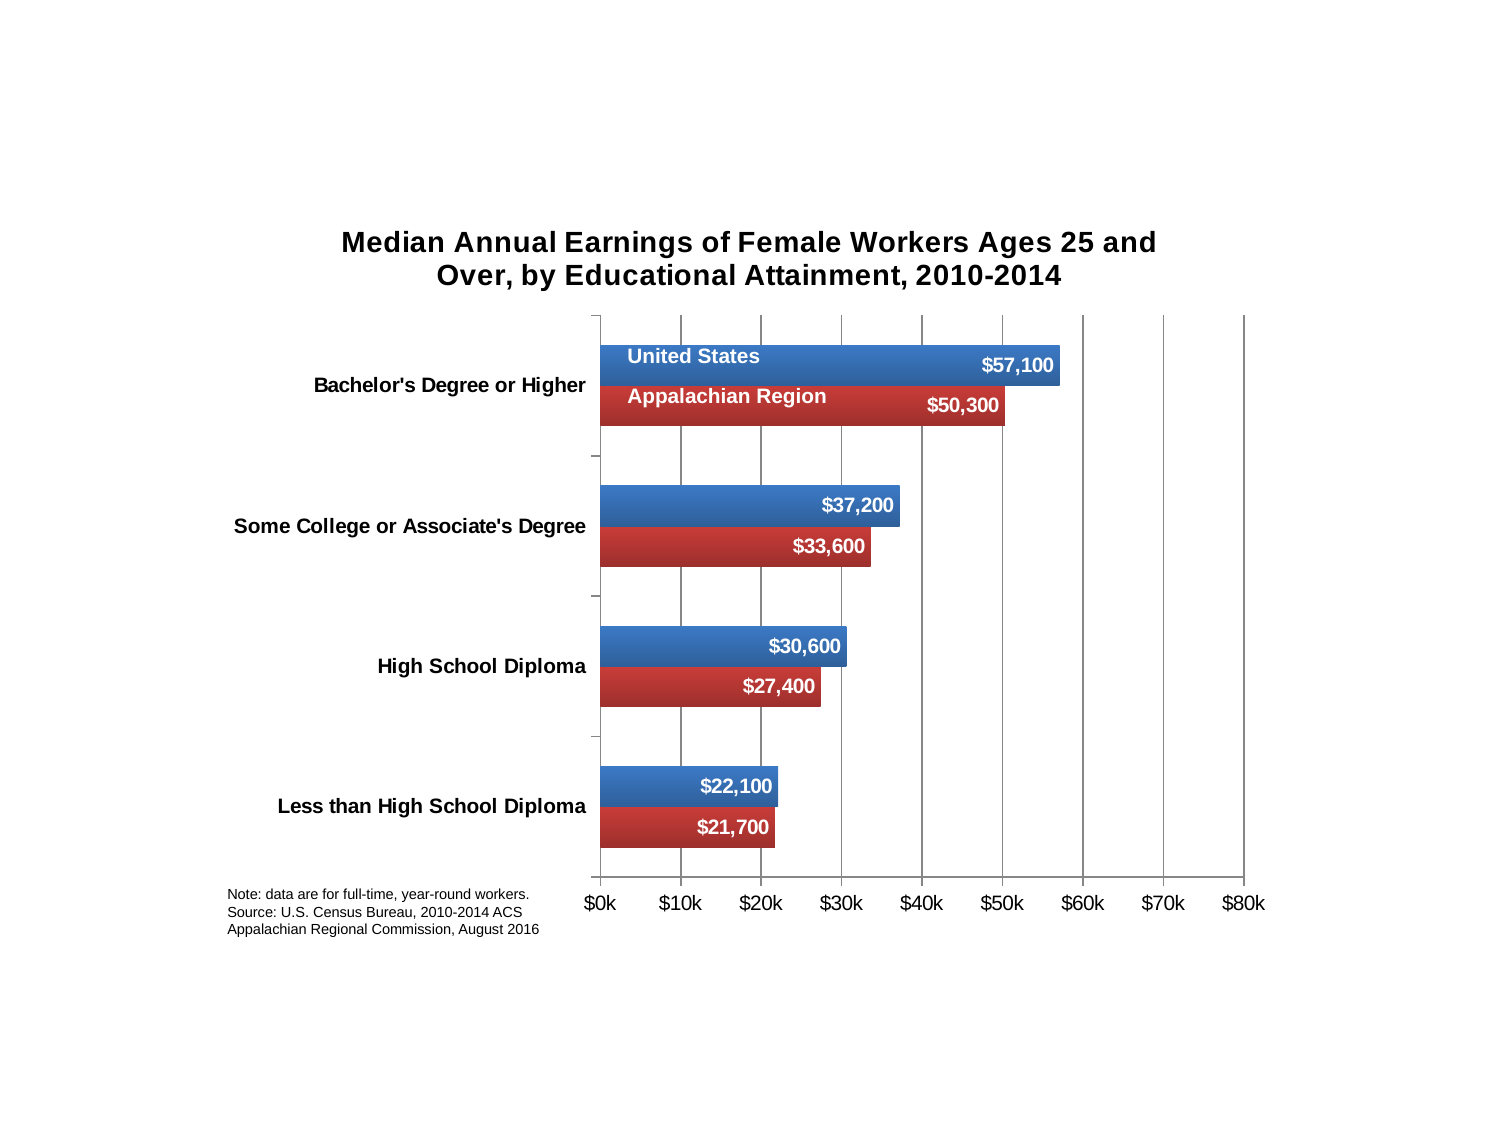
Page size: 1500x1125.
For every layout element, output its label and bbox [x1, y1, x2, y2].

text_box [212, 194, 1288, 953]
